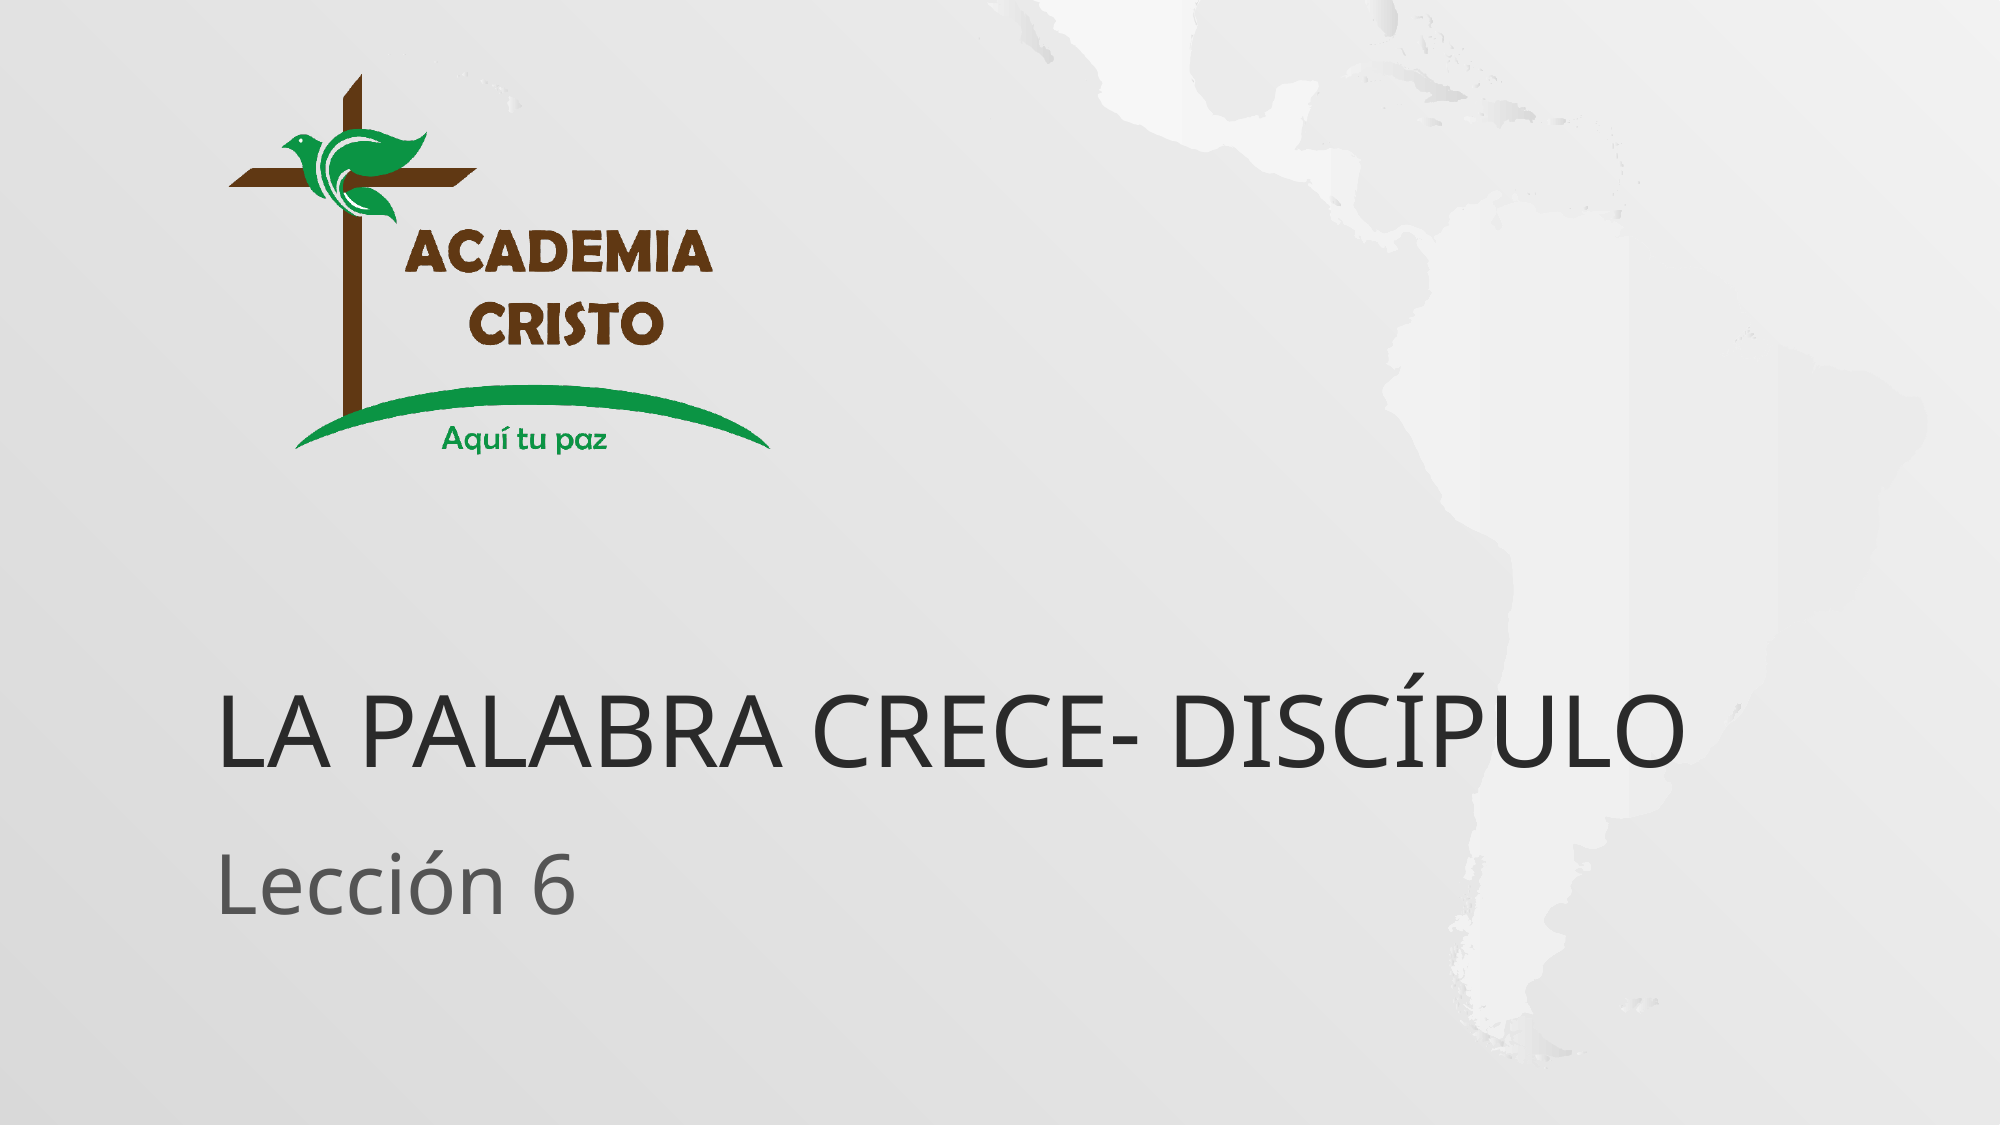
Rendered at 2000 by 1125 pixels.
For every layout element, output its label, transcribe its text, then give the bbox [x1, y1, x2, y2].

subtitle Lección 6 [199, 825, 1488, 1013]
picture [199, 0, 799, 575]
title La Palabra Crece- Discípulo [199, 299, 1800, 800]
